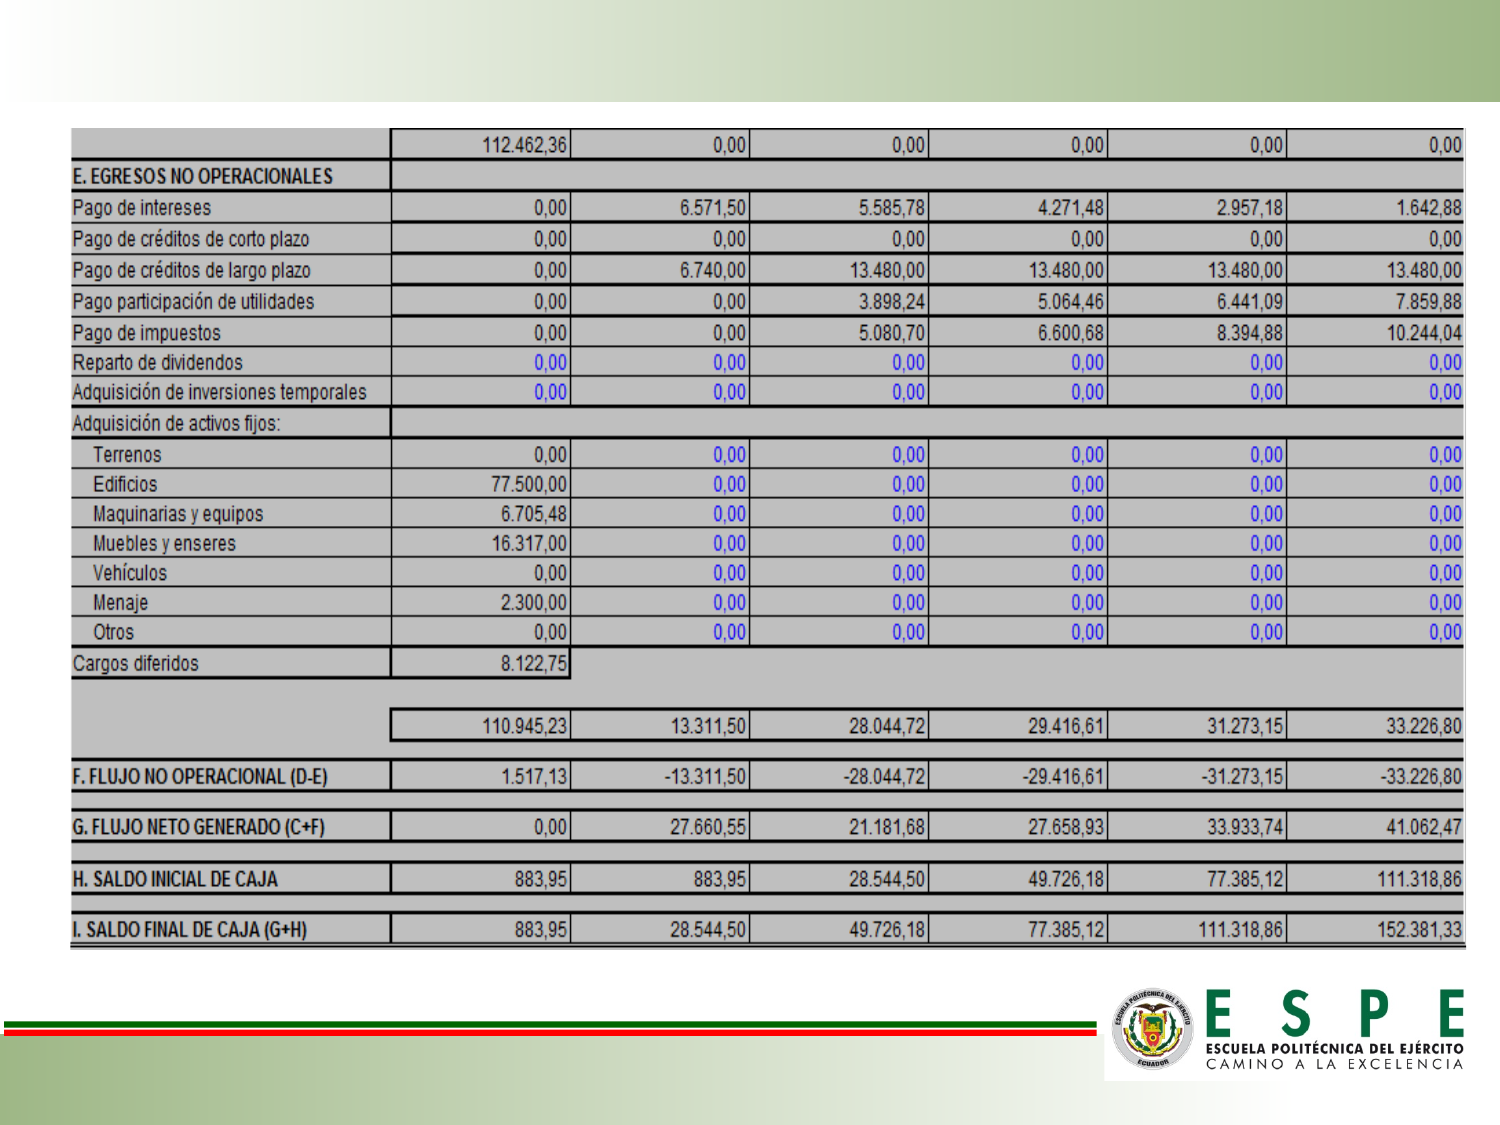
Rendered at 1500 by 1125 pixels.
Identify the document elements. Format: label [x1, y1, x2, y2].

picture [1104, 976, 1483, 1081]
picture [70, 128, 1467, 950]
